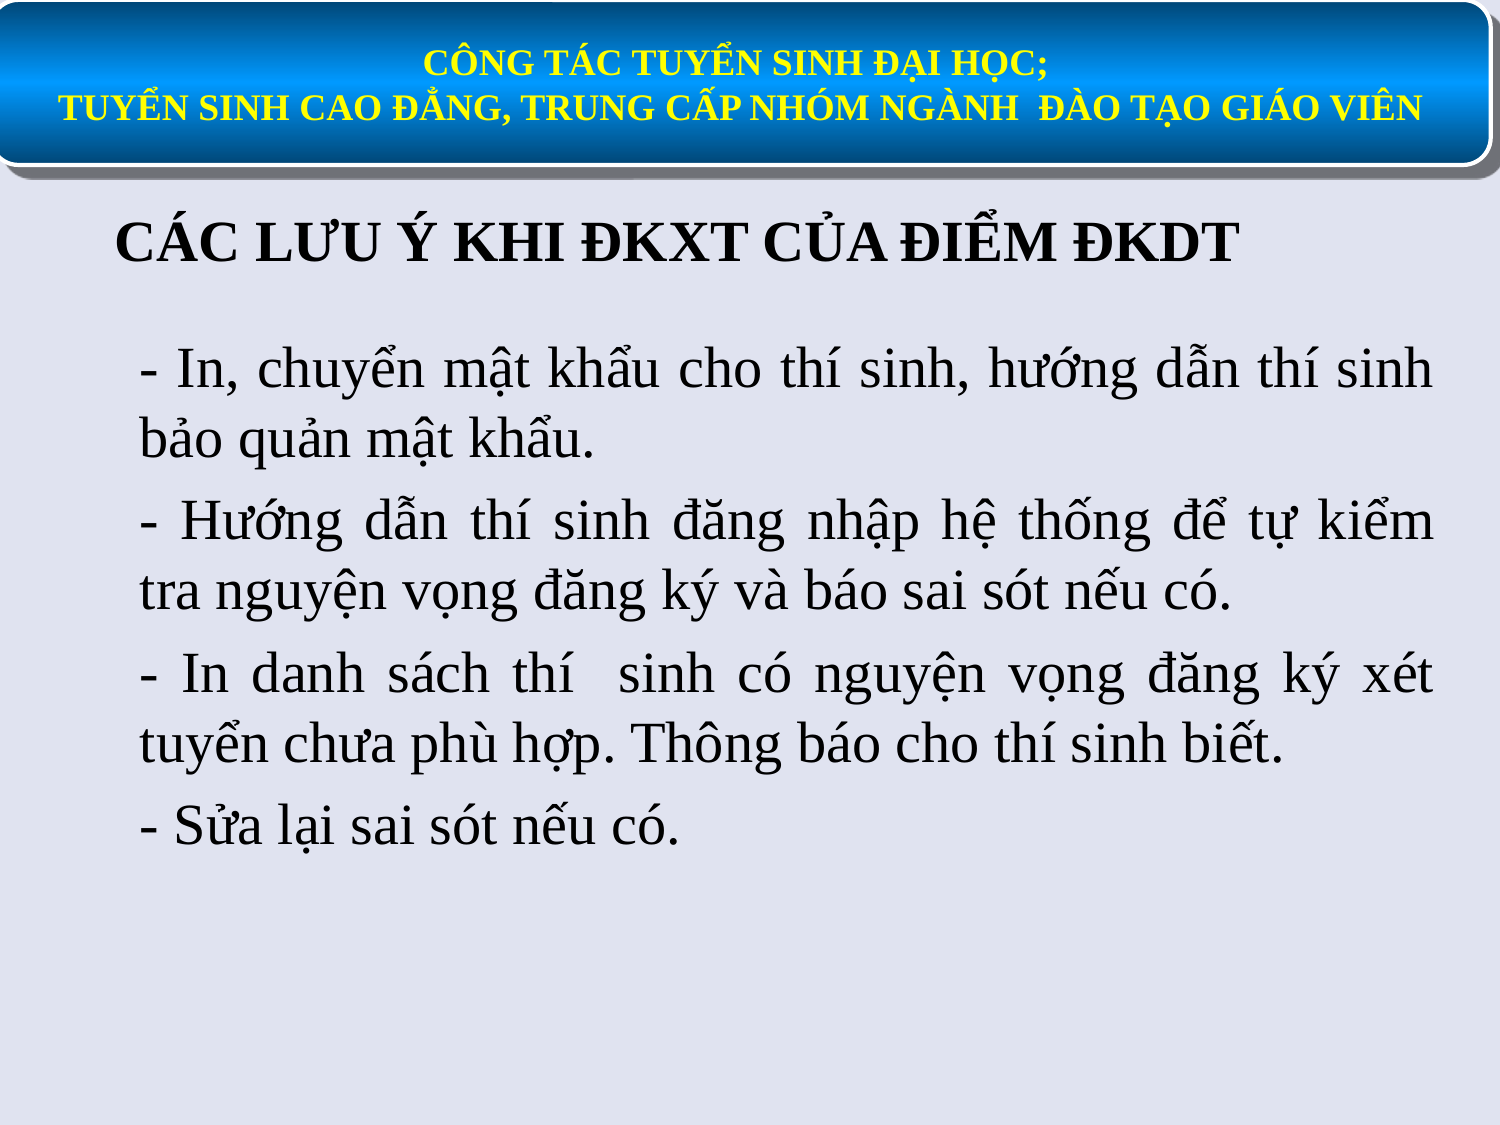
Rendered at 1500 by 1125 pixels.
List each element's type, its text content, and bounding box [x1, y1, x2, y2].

text_box [0, 176, 1496, 1015]
text_box - In, chuyển mật khẩu cho thí sinh, hướng dẫn thí sinh bảo quản mật khẩu. - Hướng dẫn thí sinh đăng nhập hệ thống để tự kiểm tra nguyện vọng đăng ký và báo sai sót nếu có. - In danh sách thí sinh có nguyện vọng đăng ký xét tuyển chưa phù hợp. Thông báo cho thí sinh biết. - Sửa lại sai sót nếu có. [50, 321, 1450, 864]
